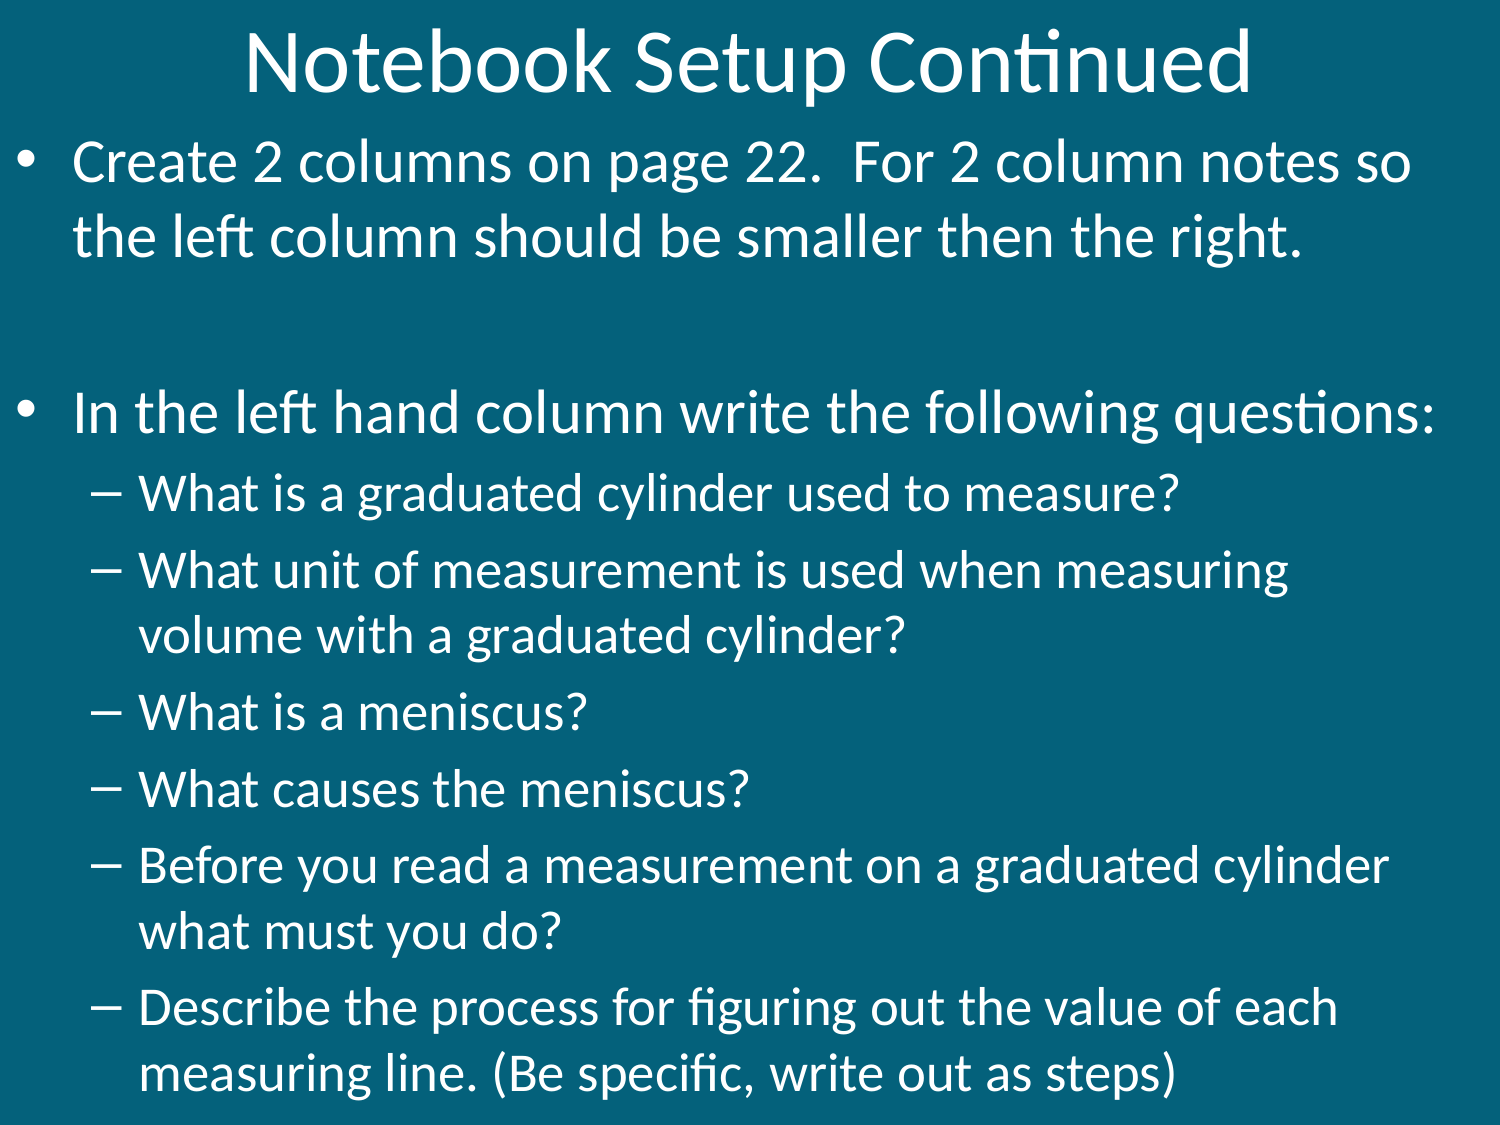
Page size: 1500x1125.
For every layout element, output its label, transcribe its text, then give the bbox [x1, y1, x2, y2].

list Create 2 columns on page 22. For 2 column notes so the left column should be smaller then the right. In the left hand column write the following questions: What is a graduated cylinder used to measure? What unit of measurement is used when measuring volume with a graduated cylinder? What is a meniscus? What causes the meniscus? Before you read a measurement on a graduated cylinder what must you do? Describe the process for figuring out the value of each measuring line. (Be specific, write out as steps) [0, 112, 1475, 1125]
title Notebook Setup Continued [75, 0, 1425, 112]
